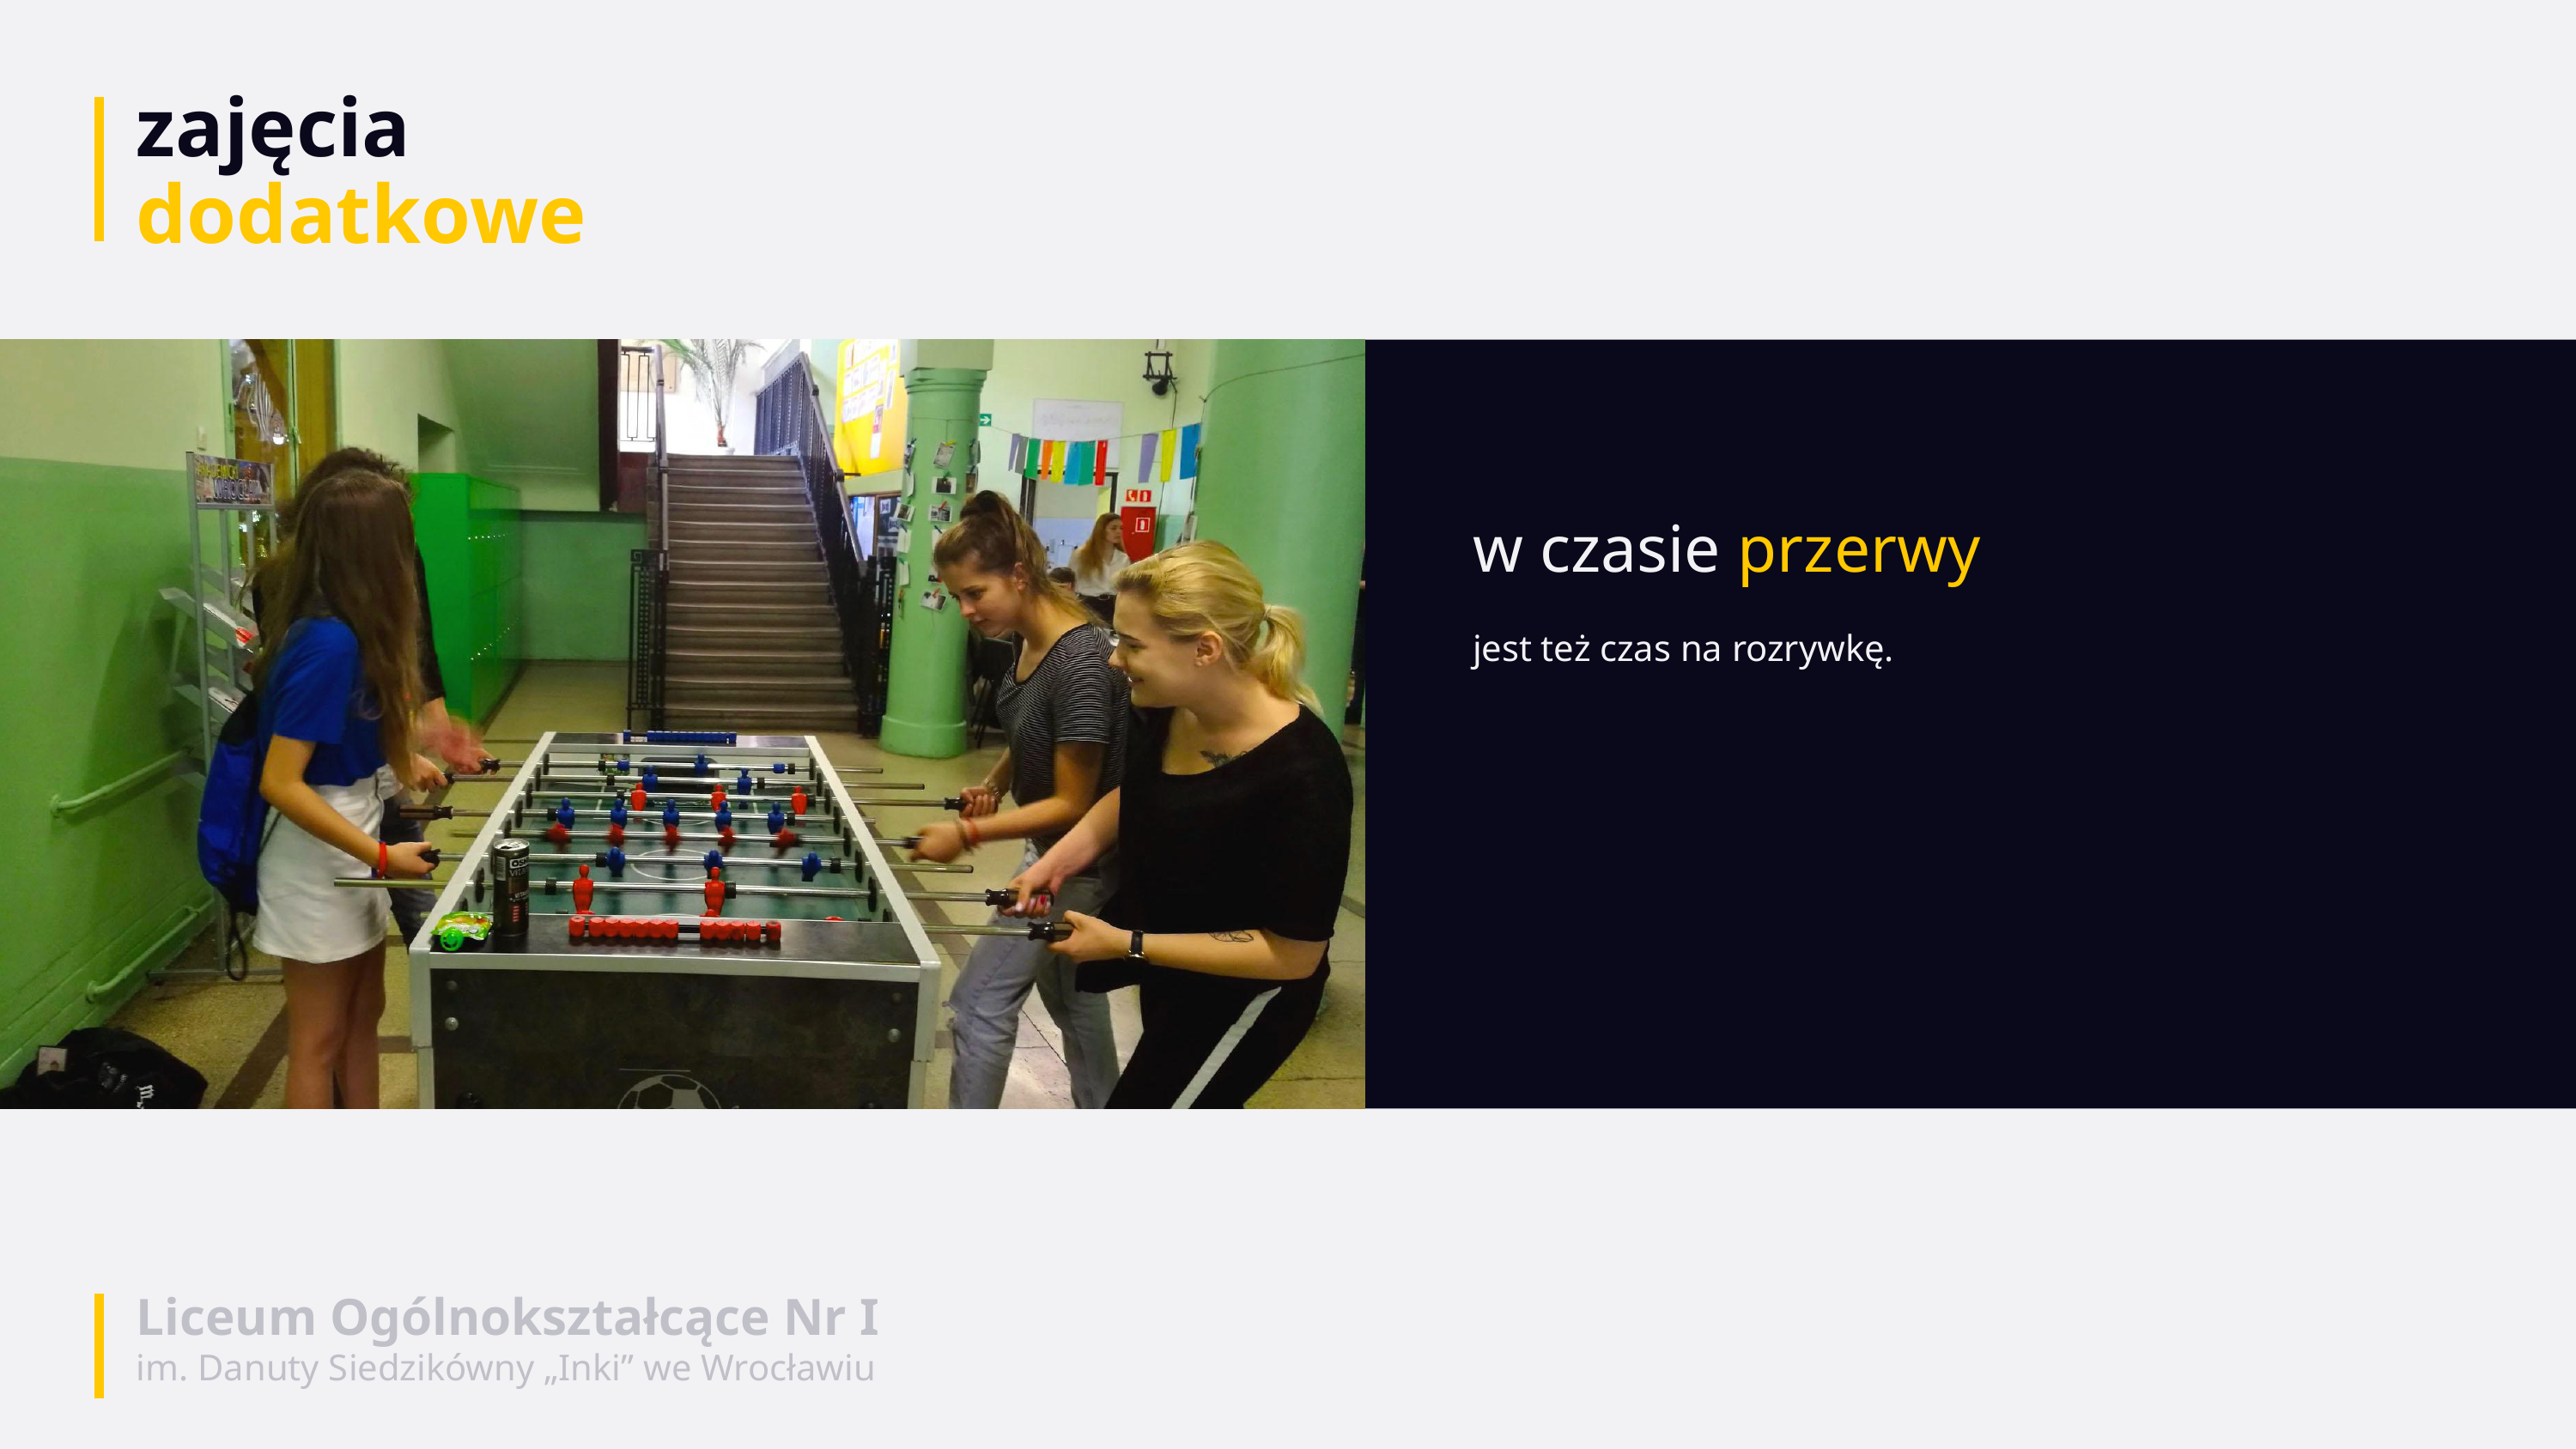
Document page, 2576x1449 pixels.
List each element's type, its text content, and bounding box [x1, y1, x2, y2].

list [0, 339, 1365, 1109]
title zajęcia dodatkowe [123, 80, 891, 270]
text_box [1365, 339, 2576, 1109]
